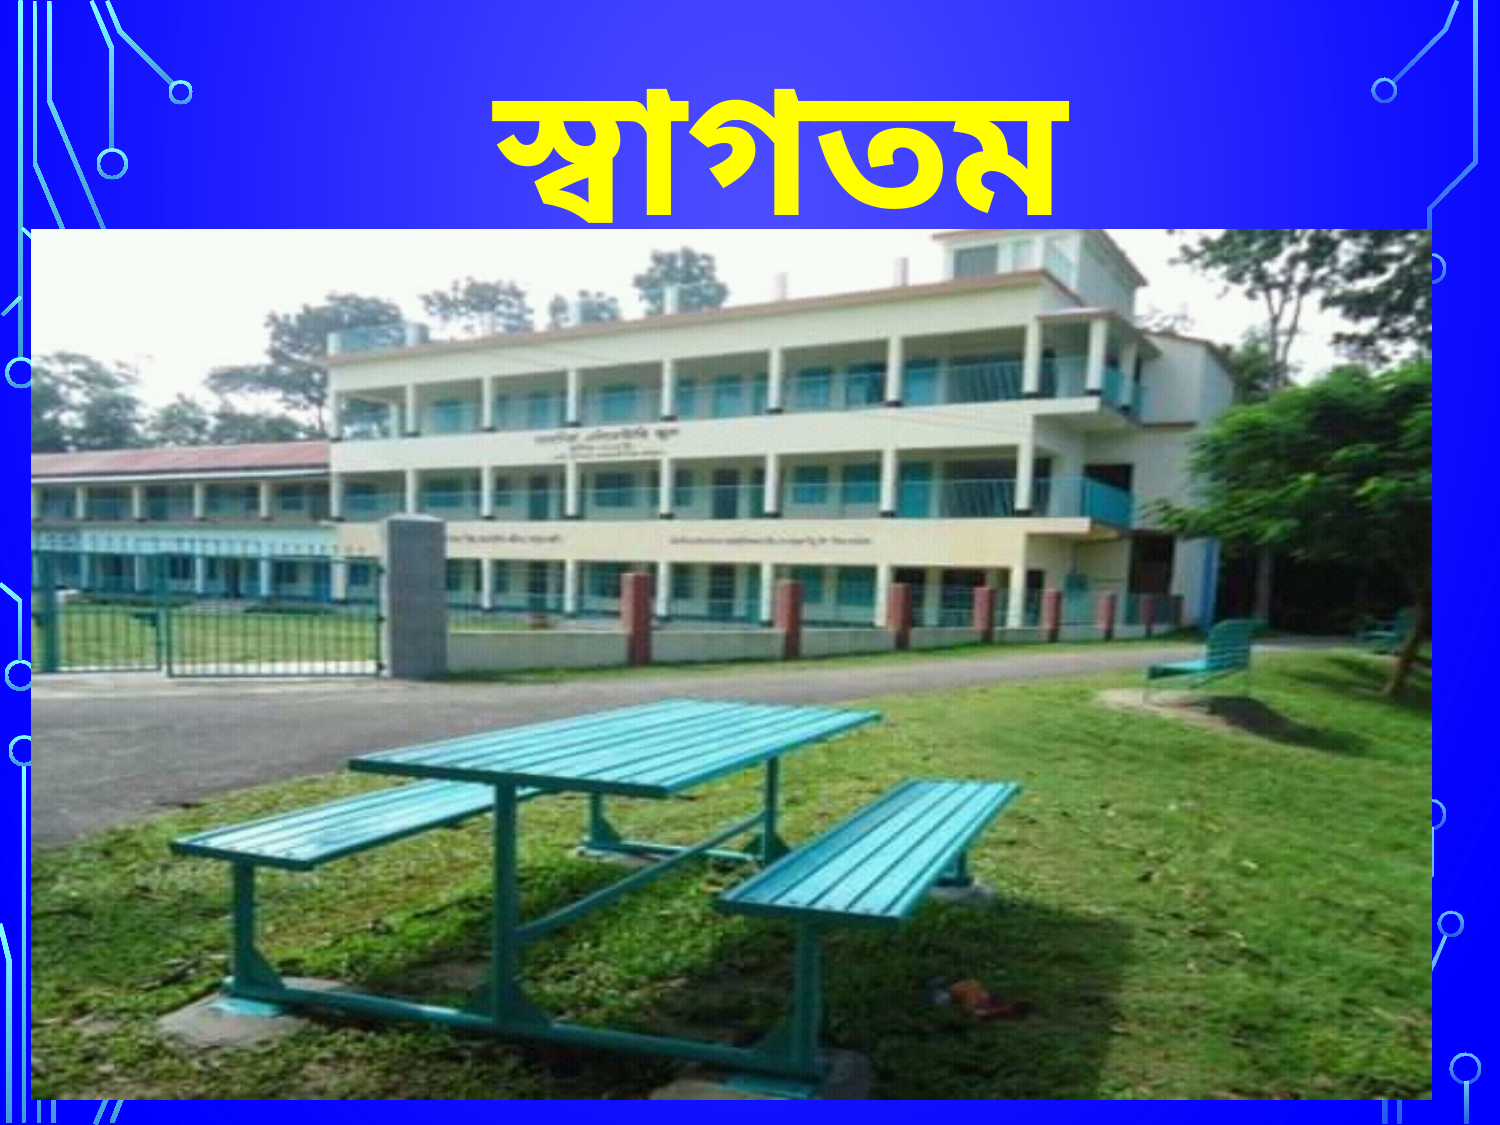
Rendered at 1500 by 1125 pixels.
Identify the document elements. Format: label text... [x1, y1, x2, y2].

text_box স্বাগতম [474, 24, 1088, 228]
picture [30, 228, 1432, 1101]
